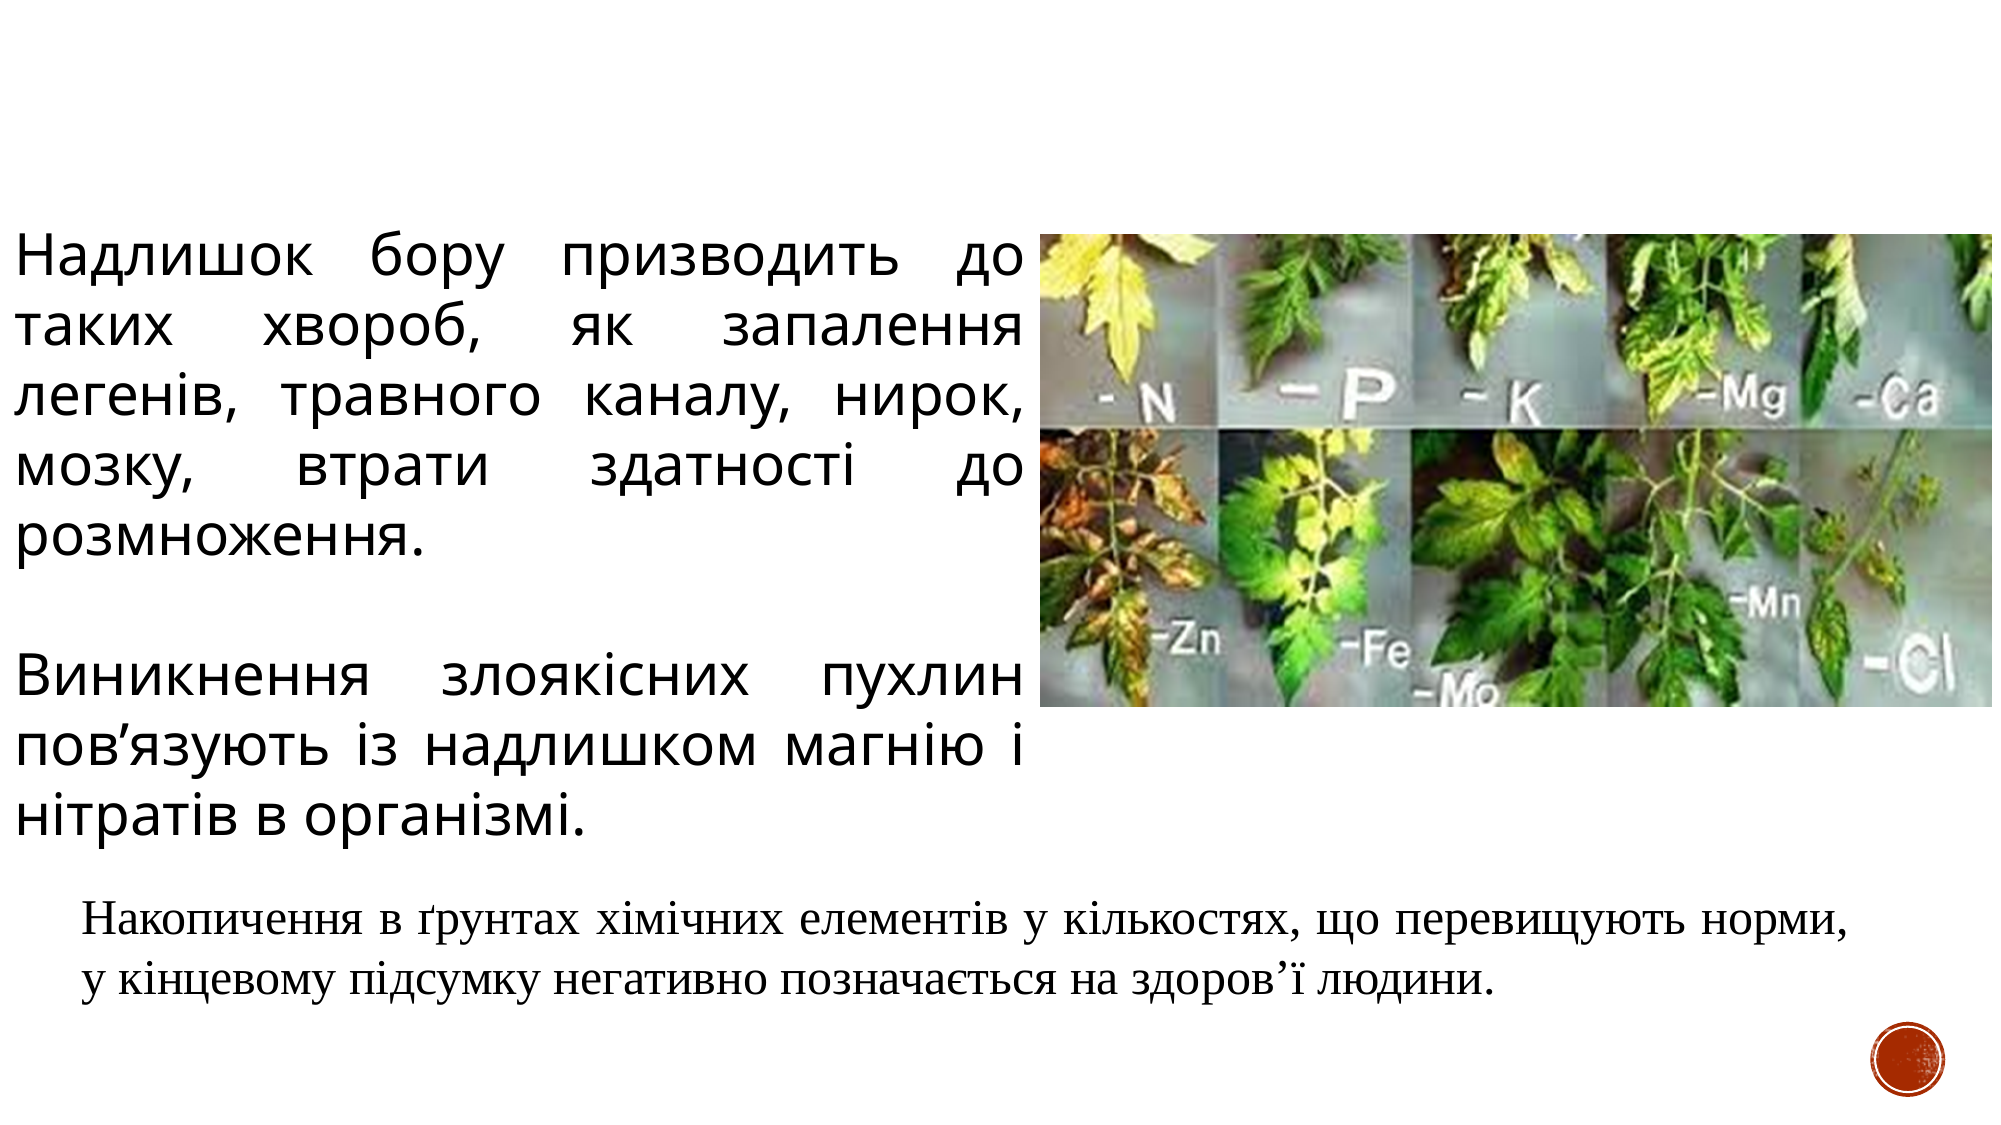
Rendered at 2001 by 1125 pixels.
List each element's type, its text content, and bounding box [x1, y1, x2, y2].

text_box Надлишок бору призводить до таких хвороб, як запалення легенів, травного каналу, нирок, мозку, втрати здатності до розмноження. Виникнення злоякісних пухлин пов’язують із надлишком магнію і нітратів в організмі. [0, 209, 1041, 855]
picture [1040, 234, 1992, 707]
text_box Накопичення в ґрунтах хімічних елементів у кількостях, що перевищують норми, у кінцевому підсумку негативно позначається на здоров’ї людини. [66, 877, 1865, 1013]
